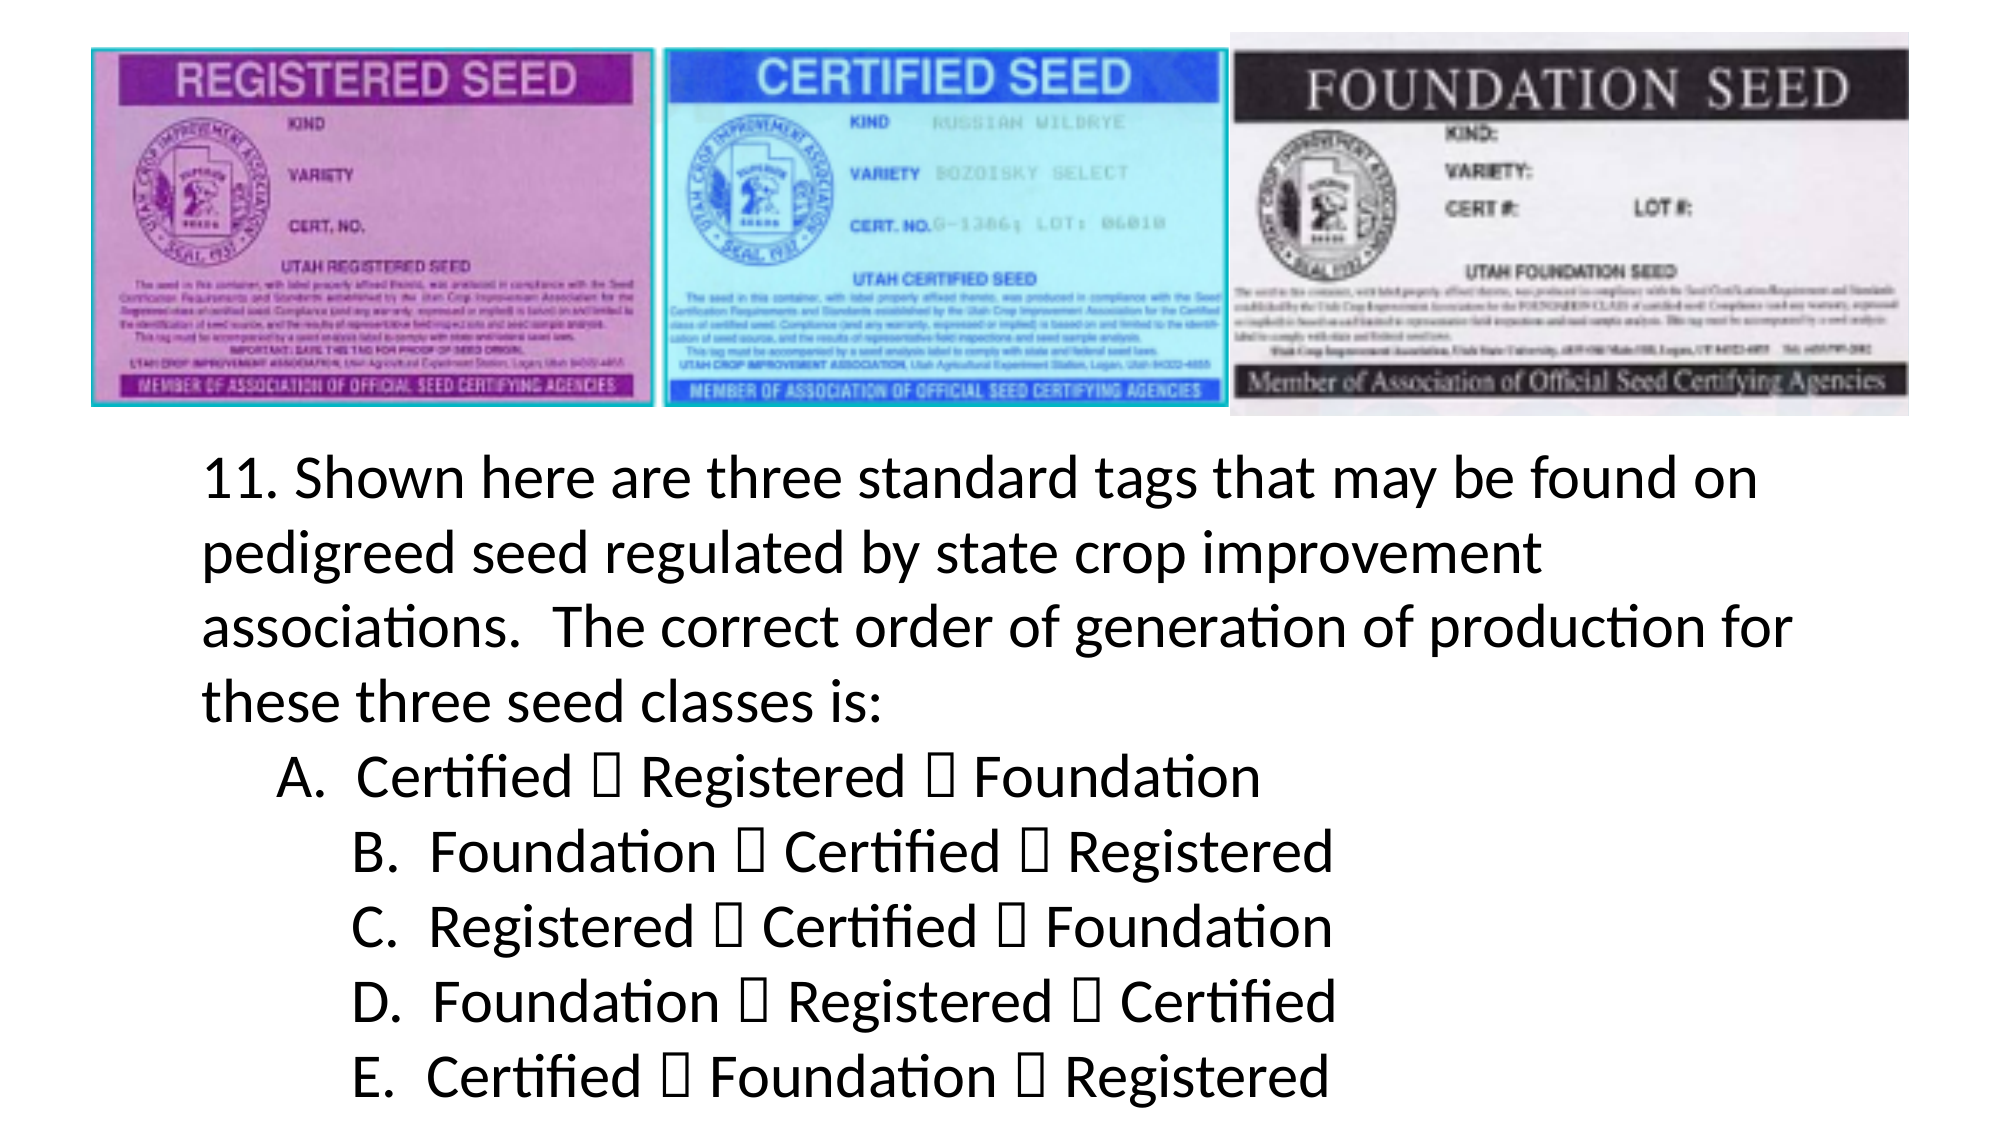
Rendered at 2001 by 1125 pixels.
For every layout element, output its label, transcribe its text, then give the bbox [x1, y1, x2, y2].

picture [90, 47, 1229, 407]
text_box 11. Shown here are three standard tags that may be found on pedigreed seed regulated by state crop improvement associations. The correct order of generation of production for these three seed classes is: A. Certified  Registered  Foundation B. Foundation  Certified  Registered C. Registered  Certified  Foundation D. Foundation  Registered  Certified E. Certified  Foundation  Registered [186, 428, 1864, 1118]
picture [1230, 32, 1909, 416]
